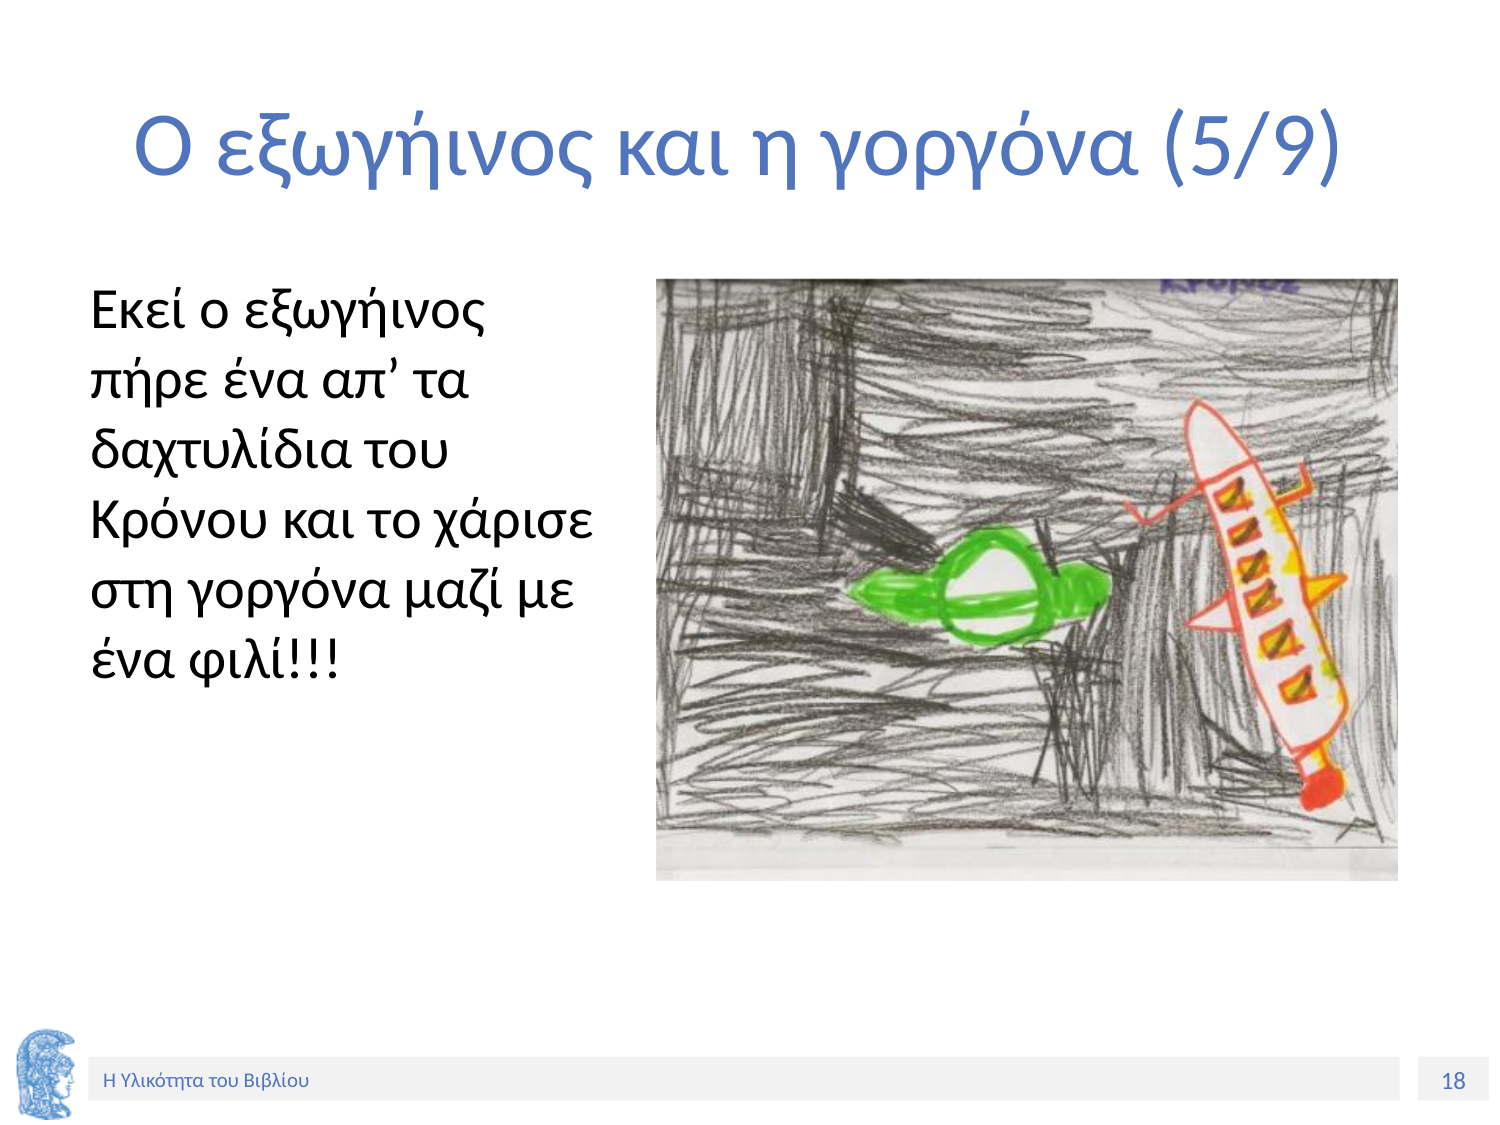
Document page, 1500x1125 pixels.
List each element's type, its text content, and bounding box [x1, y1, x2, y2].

title Ο εξωγήινος και η γοργόνα (5/9) [75, 45, 1425, 233]
list Εκεί ο εξωγήινος πήρε ένα απ’ τα δαχτυλίδια του Κρόνου και το χάρισε στη γοργόνα μαζί με ένα φιλί!!! [75, 262, 632, 1005]
picture [657, 280, 725, 880]
picture [9, 1026, 81, 1120]
picture [1328, 280, 1398, 880]
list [725, 208, 1328, 951]
